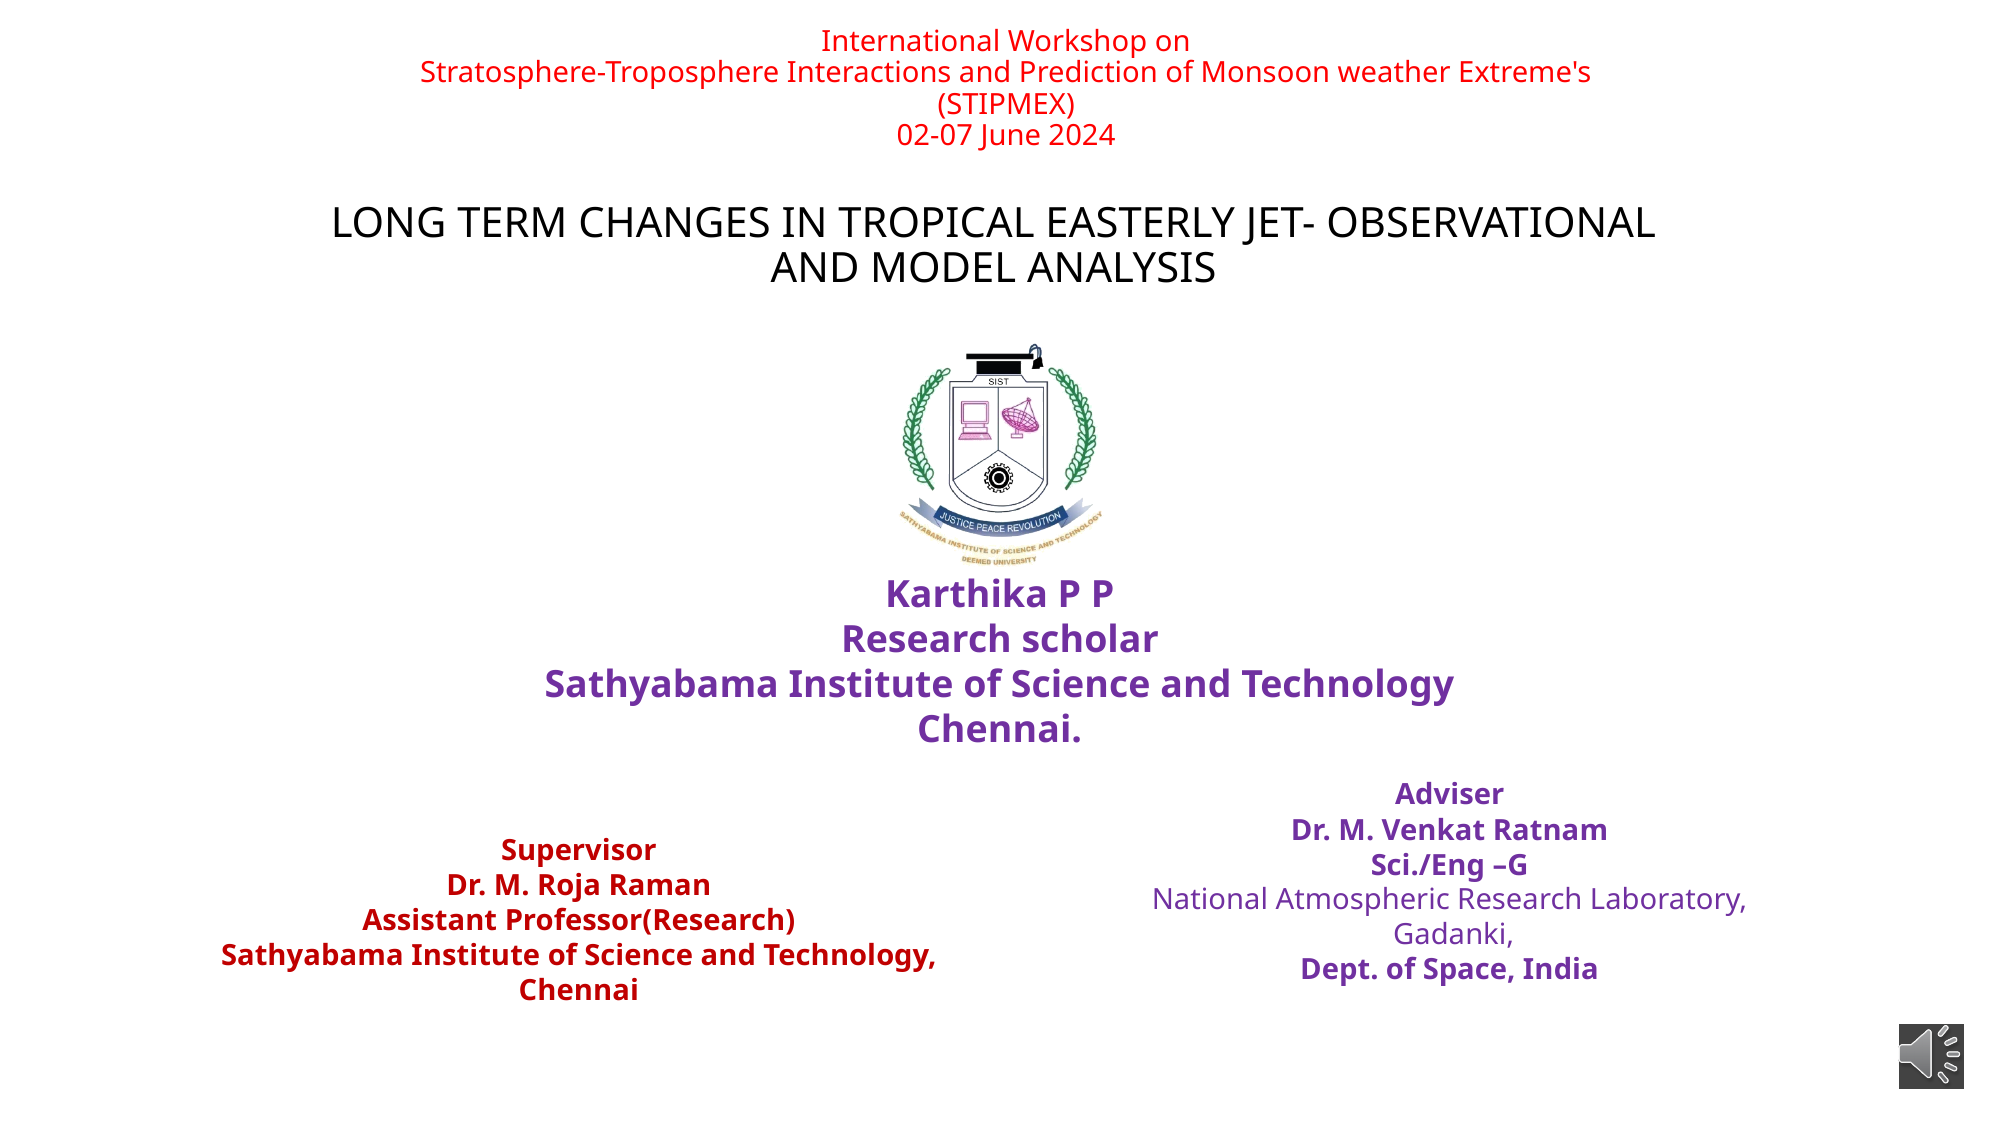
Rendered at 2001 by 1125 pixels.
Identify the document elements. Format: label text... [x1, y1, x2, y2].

text_box Supervisor Dr. M. Roja Raman Assistant Professor(Research) Sathyabama Institute of Science and Technology, Chennai [140, 823, 1018, 1014]
subtitle LONG TERM CHANGES IN TROPICAL EASTERLY JET- OBSERVATIONAL AND MODEL ANALYSIS [312, 194, 1675, 395]
text_box Adviser Dr. M. Venkat Ratnam Sci./Eng –G National Atmospheric Research Laboratory, Gadanki, Dept. of Space, India [1056, 768, 1844, 1083]
picture [1897, 1022, 1965, 1090]
text_box Karthika P P Research scholar Sathyabama Institute of Science and Technology Chennai. [249, 562, 1750, 758]
picture [874, 337, 1125, 588]
title International Workshop on Stratosphere-Troposphere Interactions and Prediction of Monsoon weather Extreme's (STIPMEX) 02-07 June 2024 [350, 3, 1663, 192]
